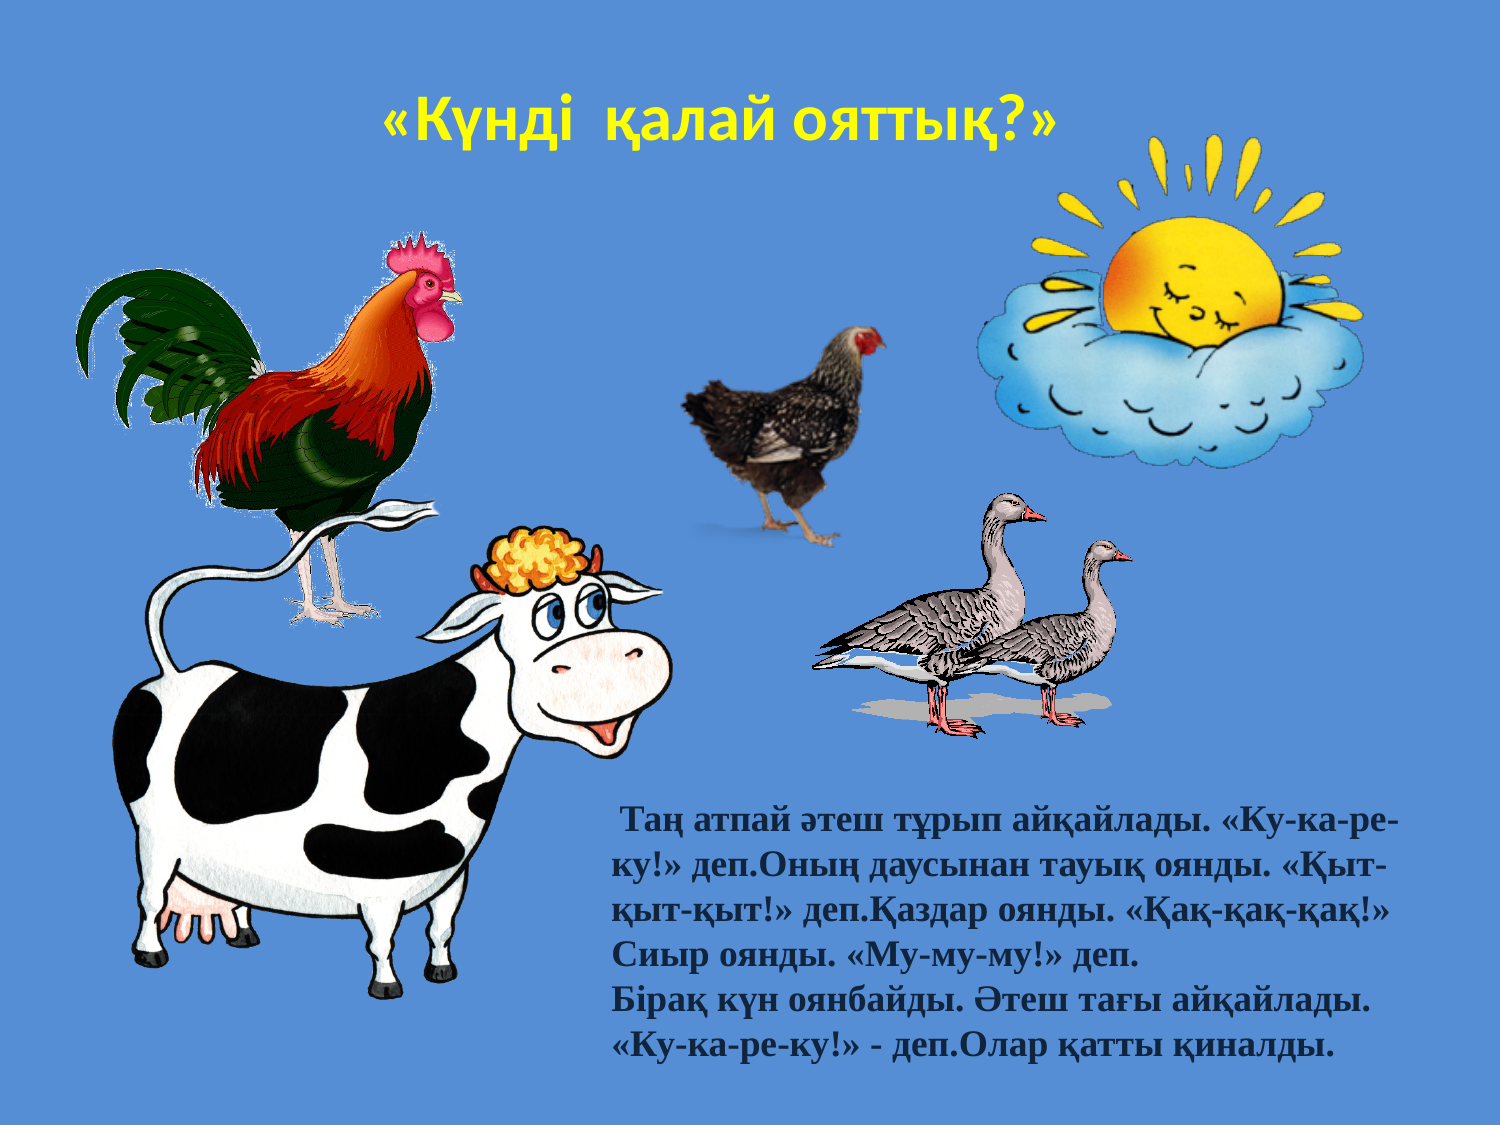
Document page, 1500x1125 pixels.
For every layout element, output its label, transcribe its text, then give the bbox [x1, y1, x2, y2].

text_box «Күнді қалай ояттық?» [364, 66, 1080, 162]
text_box Таң атпай әтеш тұрып айқайлады. «Ку-ка-ре-ку!» деп.Оның даусынан тауық оянды. «Қыт-қыт-қыт!» деп.Қаздар оянды. «Қақ-қақ-қақ!» Сиыр оянды. «Му-му-му!» деп. Бірақ күн оянбайды. Әтеш тағы айқайлады. «Ку-ка-ре-ку!» - деп.Олар қатты қиналды. [596, 786, 1436, 1072]
picture [76, 113, 1389, 1000]
